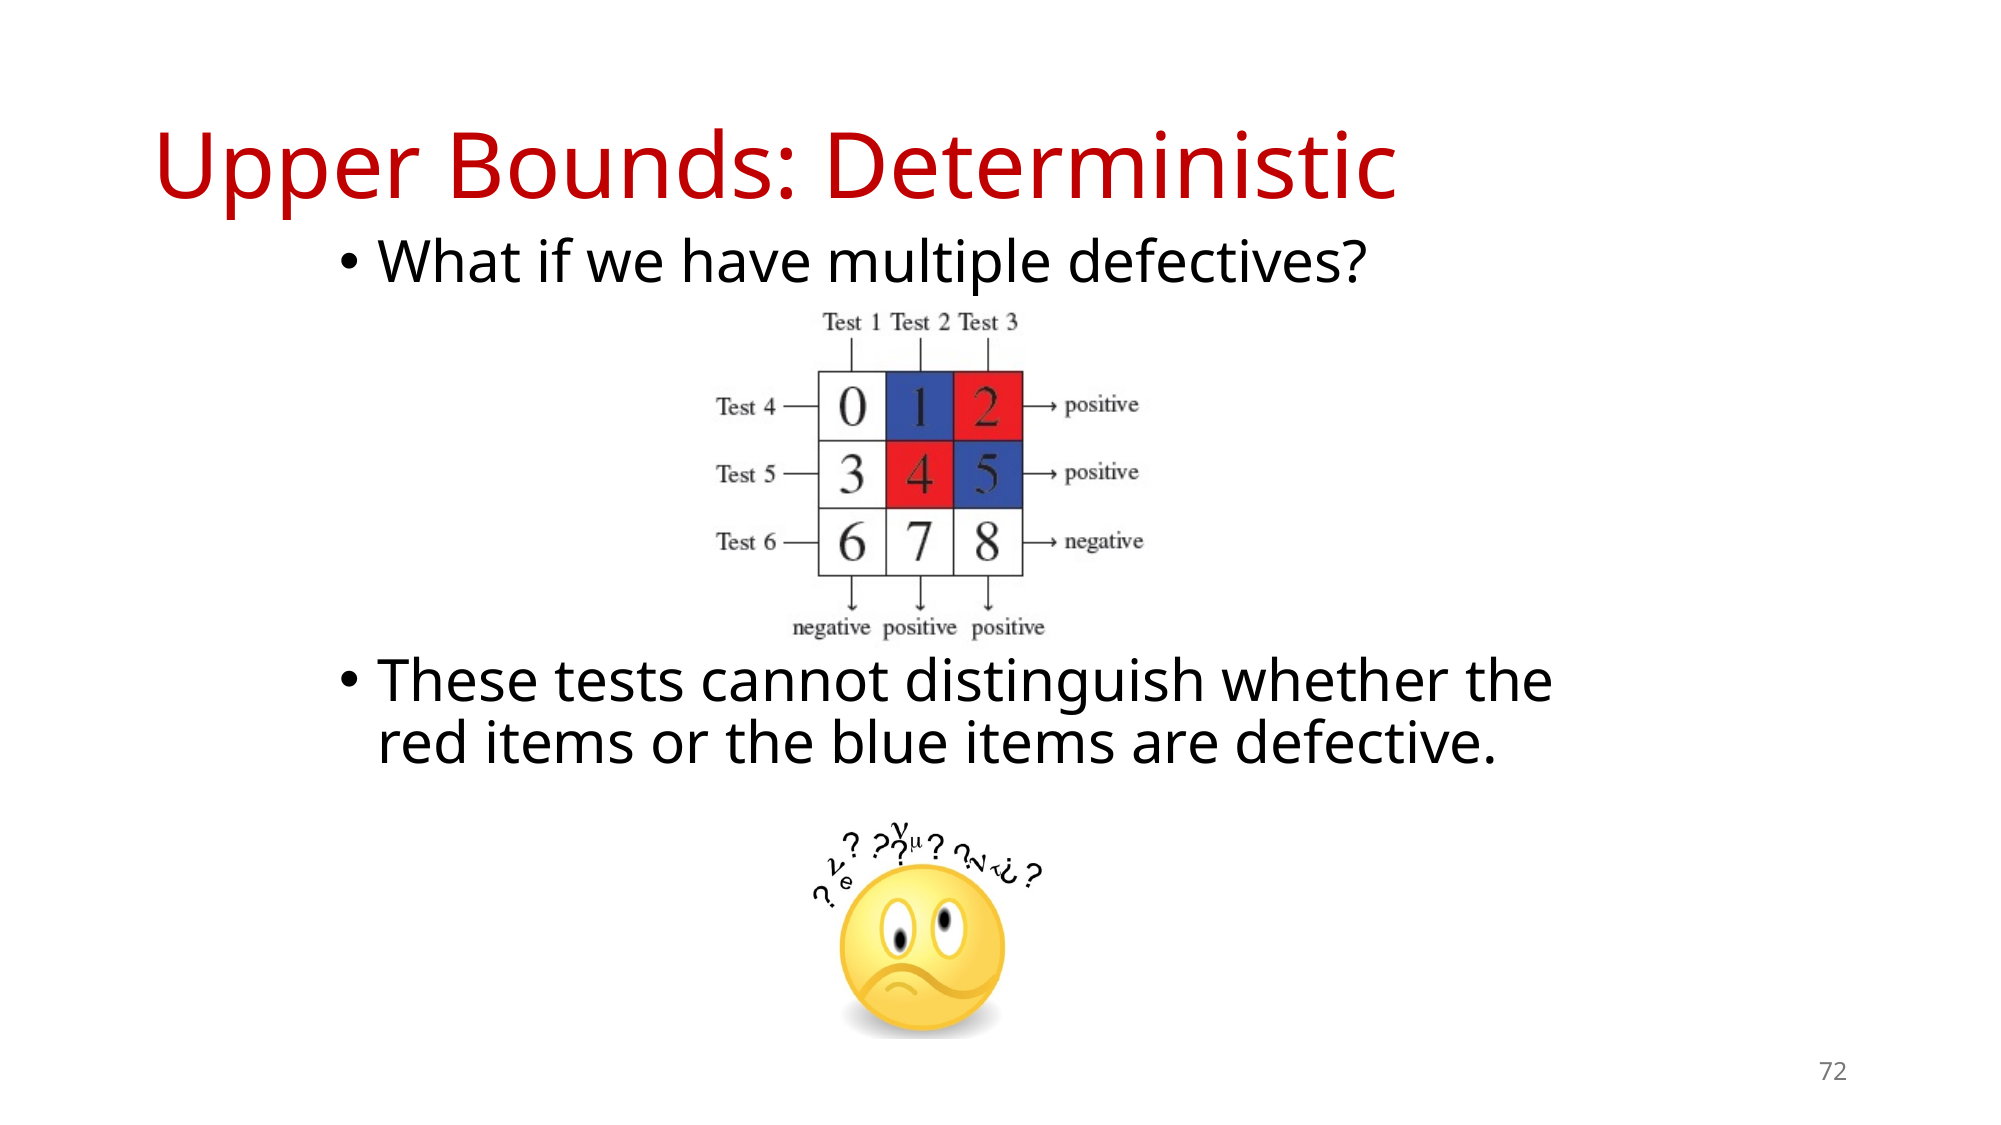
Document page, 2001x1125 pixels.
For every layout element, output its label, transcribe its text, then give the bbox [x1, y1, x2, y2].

title Upper Bounds: Deterministic [137, 59, 1863, 278]
picture [699, 299, 1157, 649]
slide_number 72 [1412, 1042, 1863, 1103]
list What if we have multiple defectives? These tests cannot distinguish whether the red items or the blue items are defective. [324, 224, 1675, 1005]
picture [799, 811, 1051, 1039]
